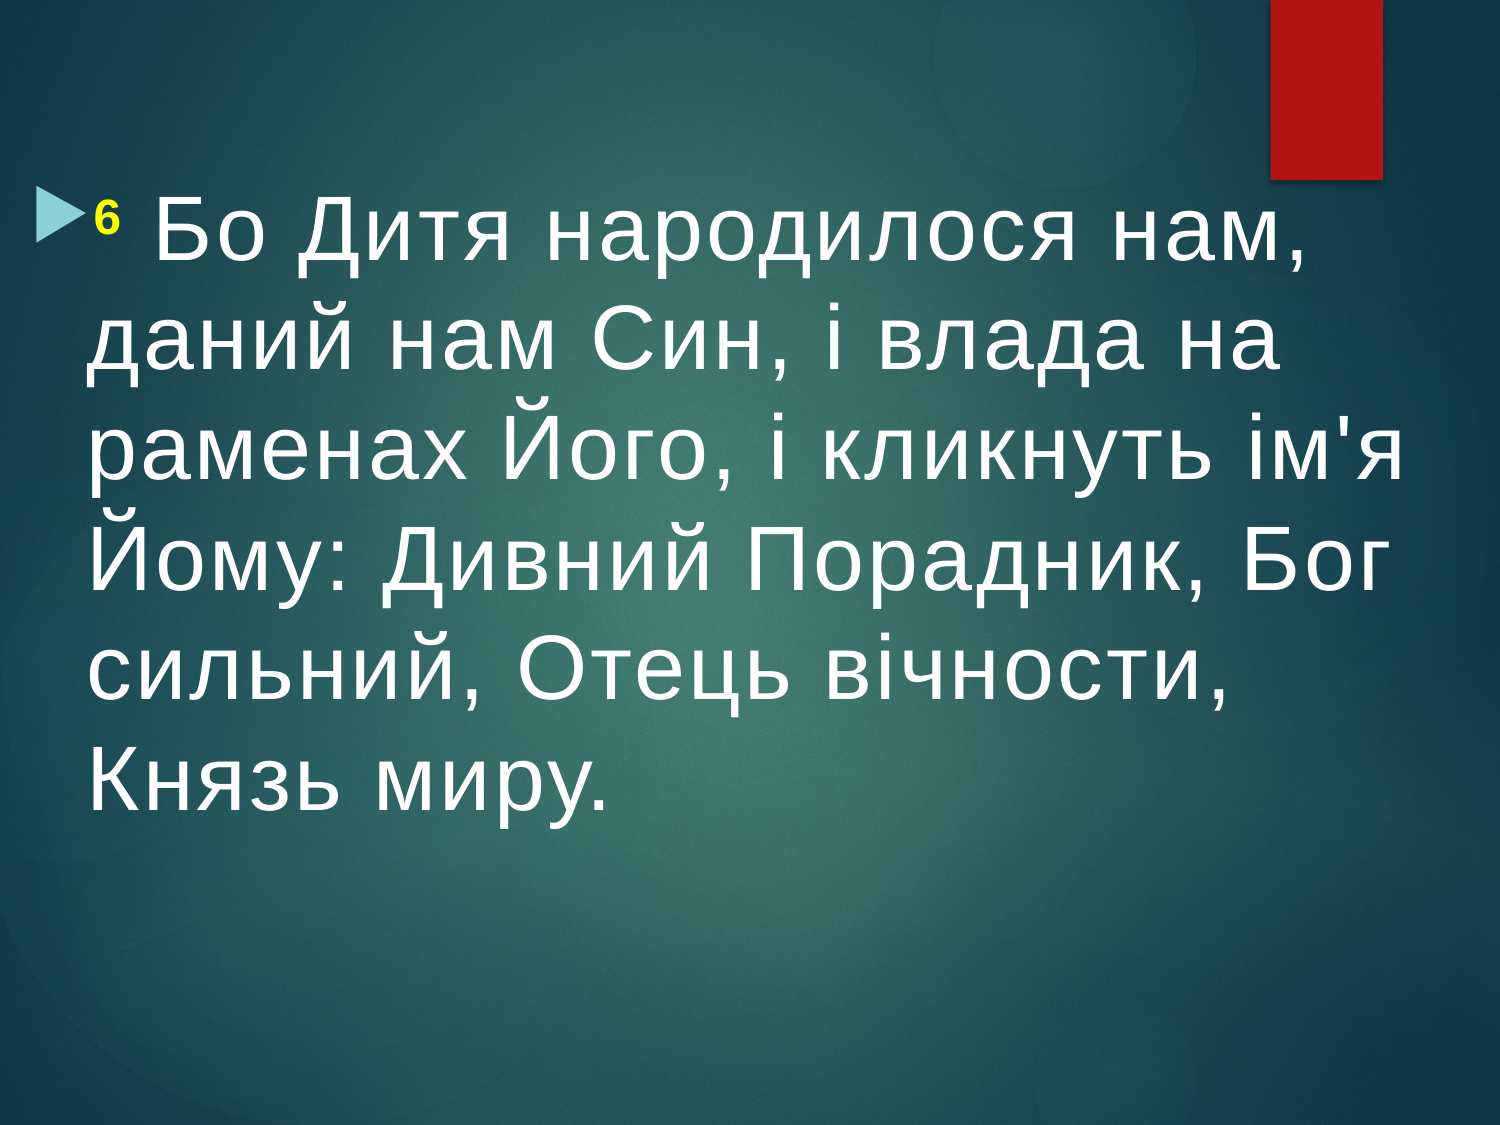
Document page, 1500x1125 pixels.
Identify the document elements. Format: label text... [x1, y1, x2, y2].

list 6 Бо Дитя народилося нам, даний нам Син, і влада на раменах Його, і кликнуть ім'я Йому: Дивний Порадник, Бог сильний, Отець вічности, Князь миру. [15, 160, 1485, 1125]
